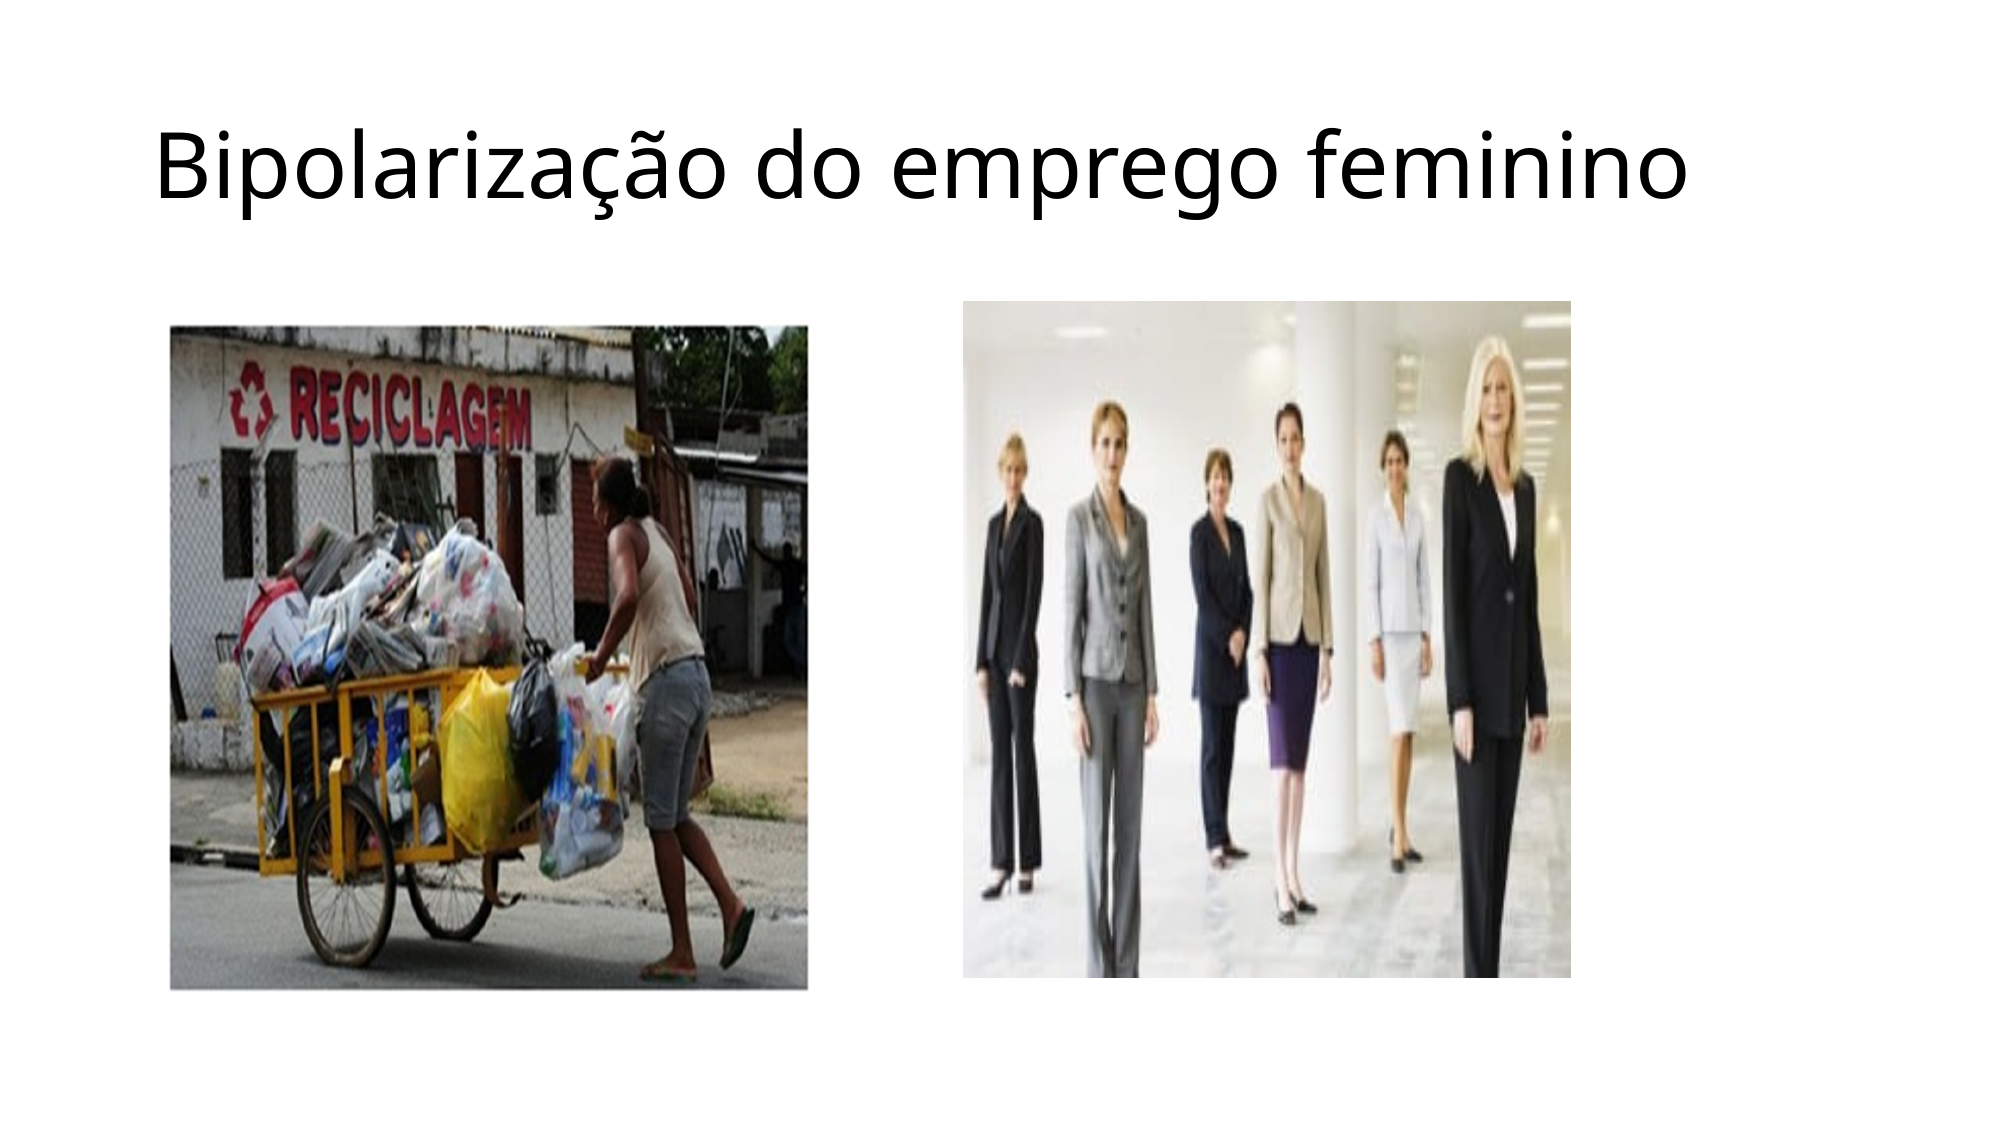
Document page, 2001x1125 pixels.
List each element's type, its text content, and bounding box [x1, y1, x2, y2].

title Bipolarização do emprego feminino [137, 59, 1863, 278]
picture [963, 301, 1571, 978]
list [166, 320, 811, 997]
